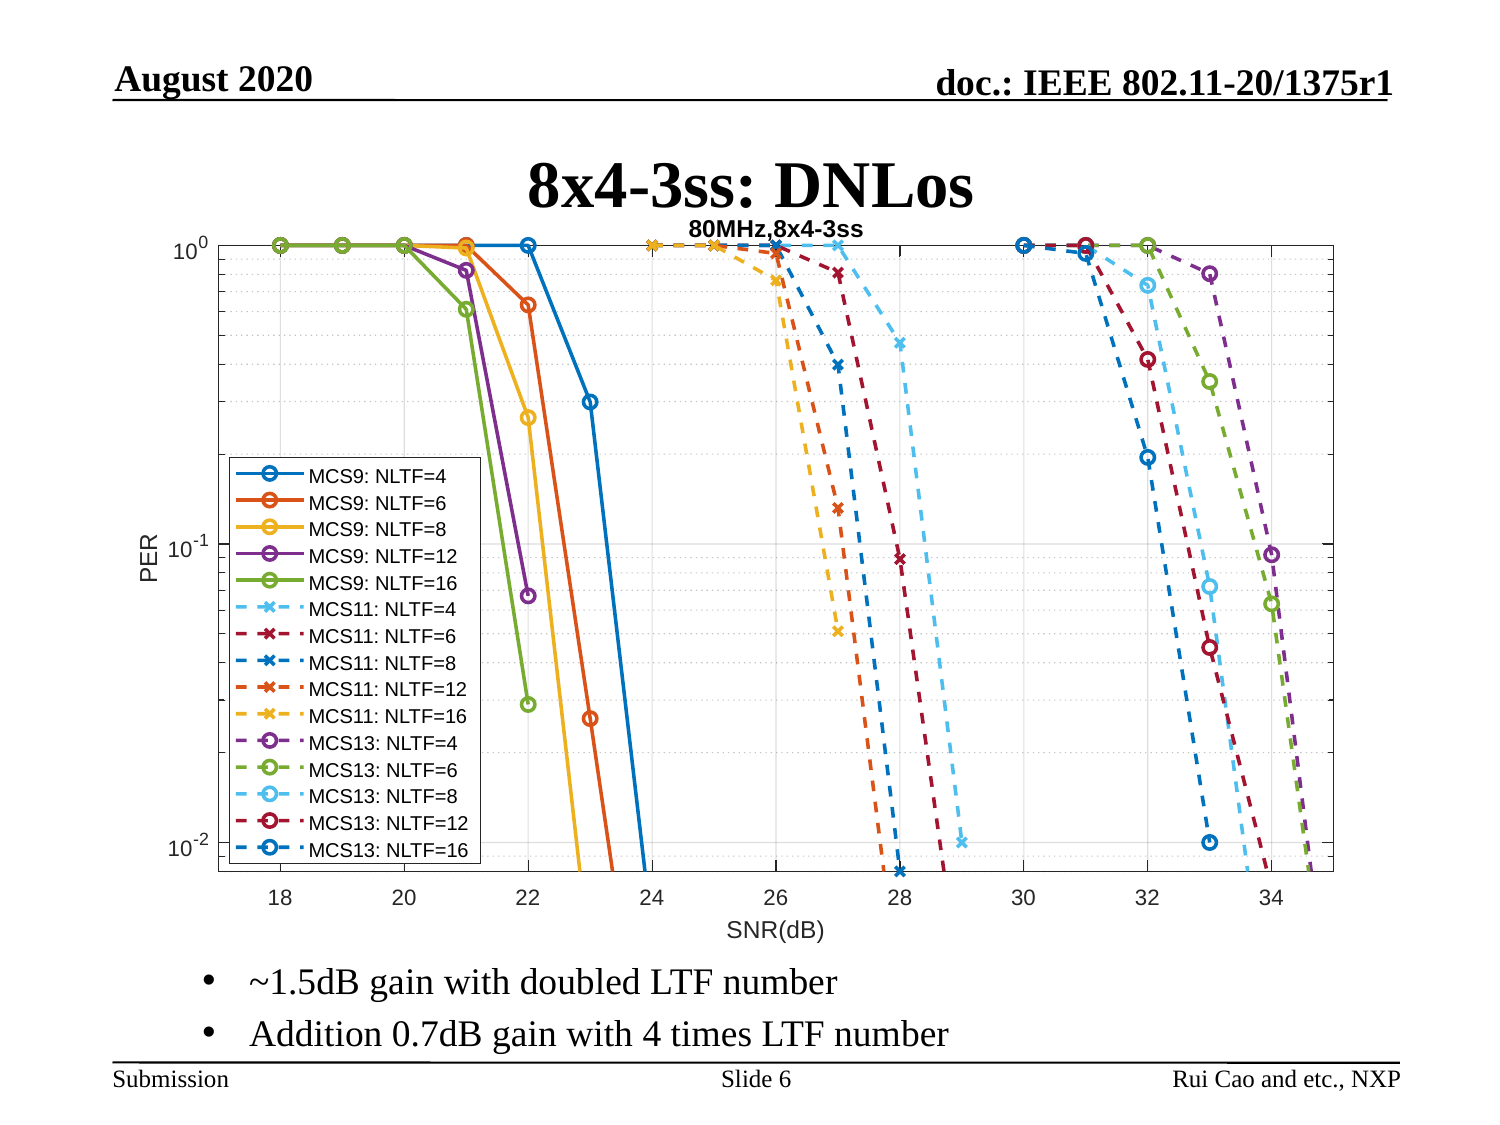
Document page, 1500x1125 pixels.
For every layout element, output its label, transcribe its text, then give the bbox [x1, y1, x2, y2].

picture [30, 187, 1469, 955]
title 8x4-3ss: DNLos [114, 93, 1390, 186]
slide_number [114, 54, 423, 100]
slide_number Slide 6 [712, 1061, 800, 1123]
footer Rui Cao and etc., NXP [878, 1061, 1402, 1093]
text_box ~1.5dB gain with doubled LTF number Addition 0.7dB gain with 4 times LTF number [112, 963, 1316, 1061]
